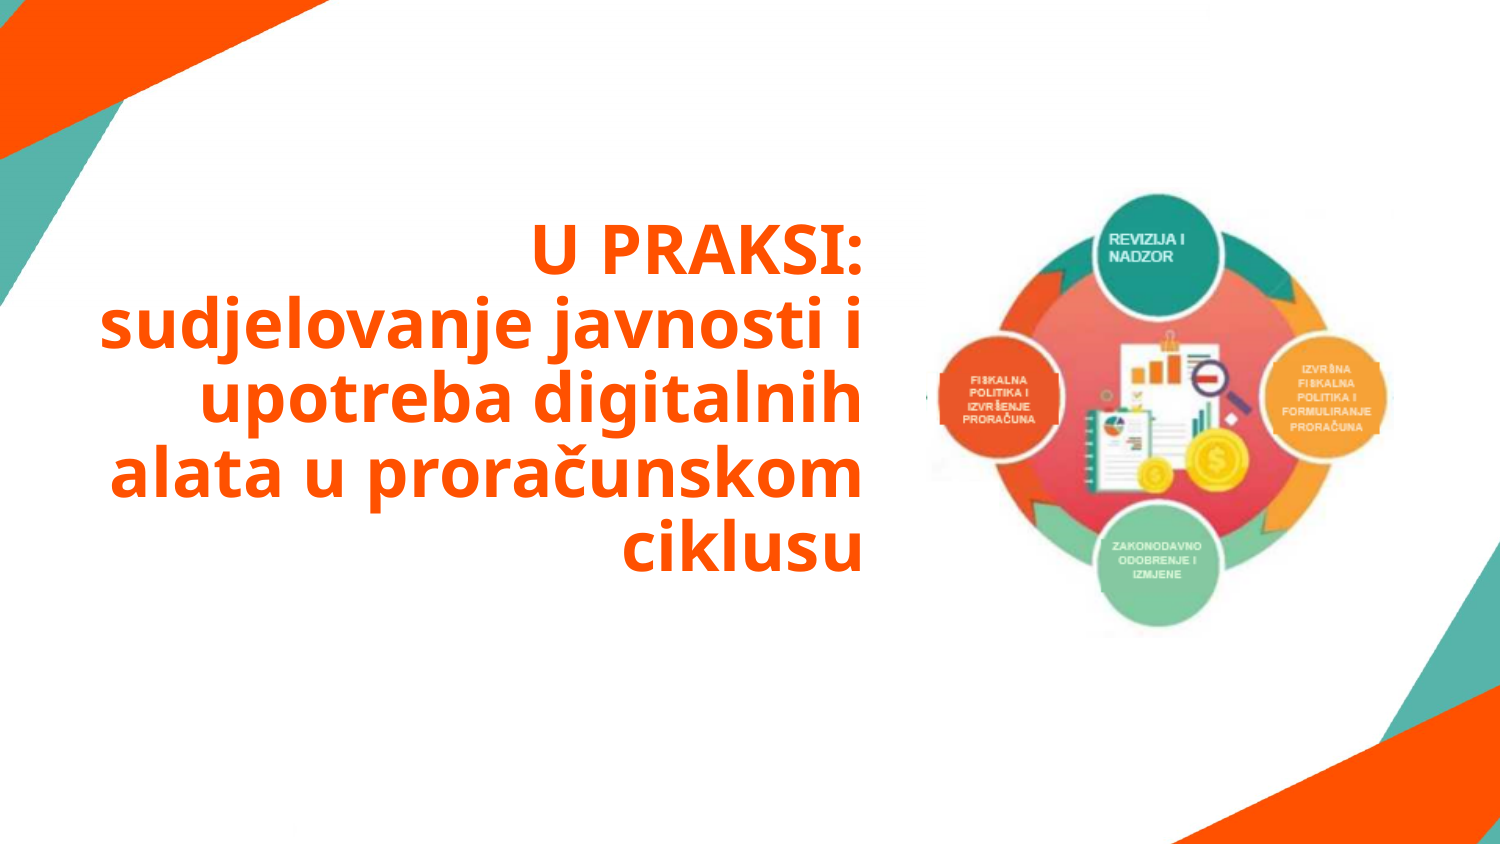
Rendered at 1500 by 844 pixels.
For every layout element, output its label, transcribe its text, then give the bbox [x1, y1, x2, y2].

title U PRAKSI: sudjelovanje javnosti i upotreba digitalnih alata u proračunskom ciklusu [83, 215, 878, 586]
picture [0, 0, 1500, 844]
